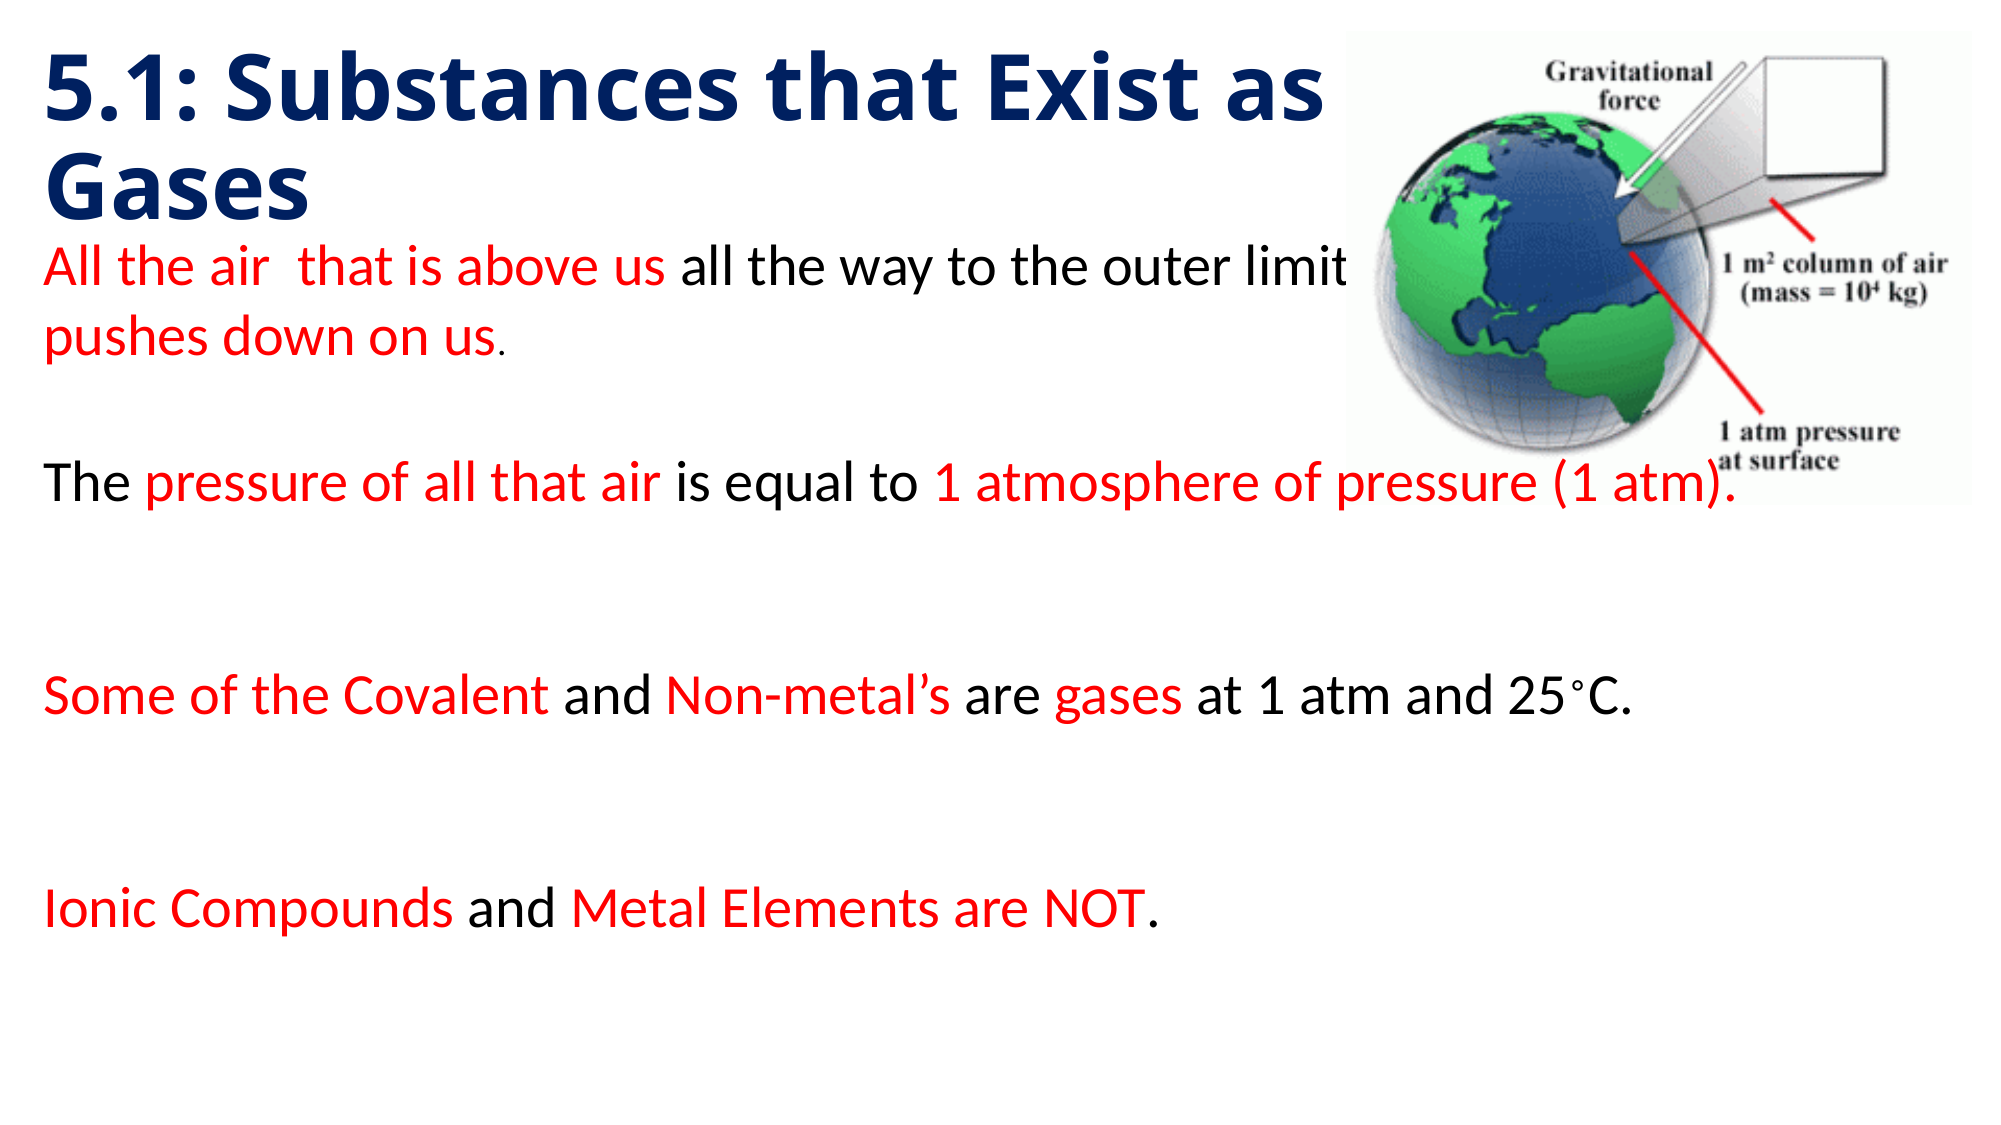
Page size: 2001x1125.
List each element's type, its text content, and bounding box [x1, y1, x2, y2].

text_box Some of the Covalent and Non-metal’s are gases at 1 atm and 25∘C. [28, 648, 1913, 734]
picture [1346, 31, 1972, 505]
text_box Ionic Compounds and Metal Elements are NOT. [28, 862, 1913, 947]
text_box The pressure of all that air is equal to 1 atmosphere of pressure (1 atm). [28, 435, 1913, 521]
title 5.1: Substances that Exist as Gases [28, 31, 1346, 219]
text_box All the air that is above us all the way to the outer limits of our atmosphere pushes down on us. [28, 219, 1346, 375]
